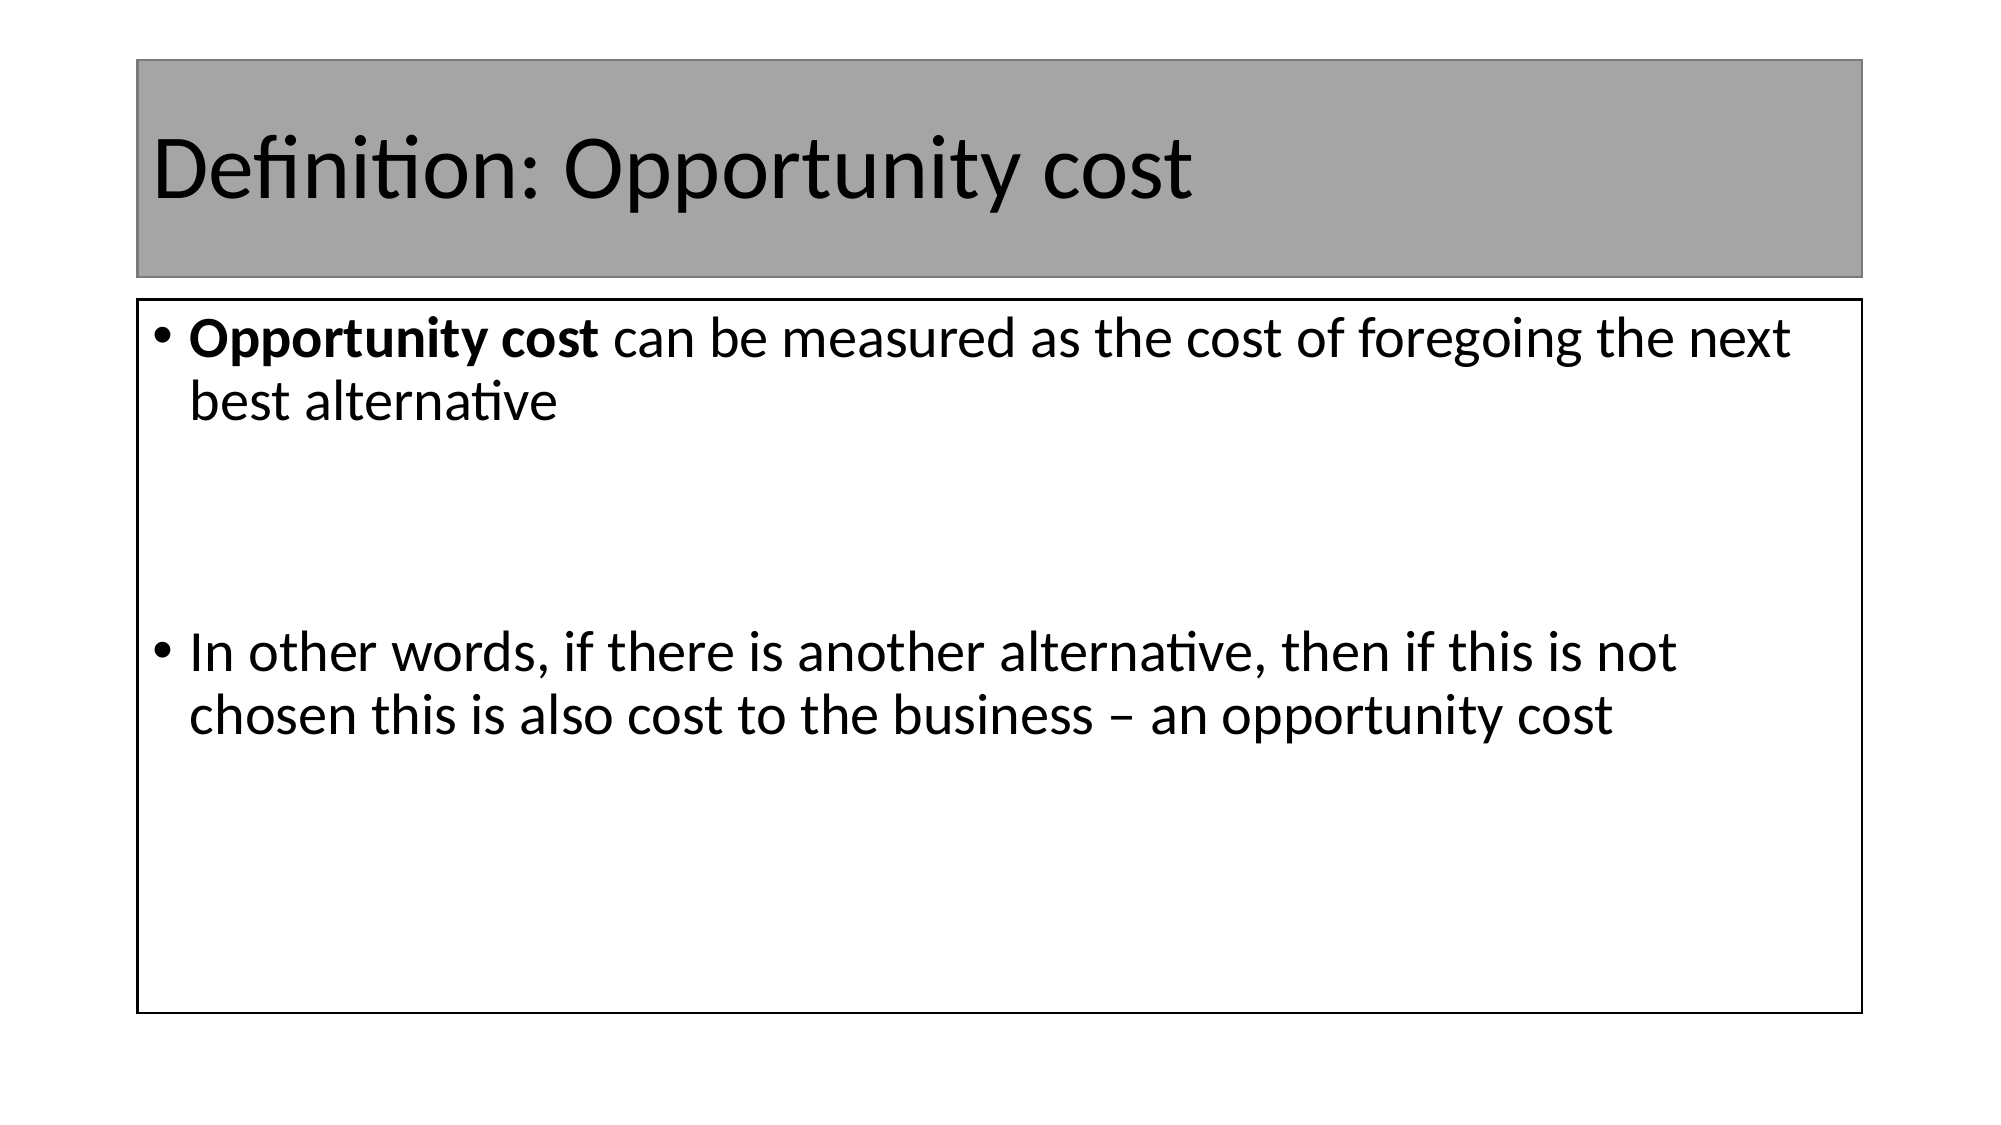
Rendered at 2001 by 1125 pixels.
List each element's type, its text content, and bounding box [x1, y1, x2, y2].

list Opportunity cost can be measured as the cost of foregoing the next best alternative In other words, if there is another alternative, then if this is not chosen this is also cost to the business – an opportunity cost [136, 298, 1863, 1014]
title Definition: Opportunity cost [136, 59, 1863, 278]
